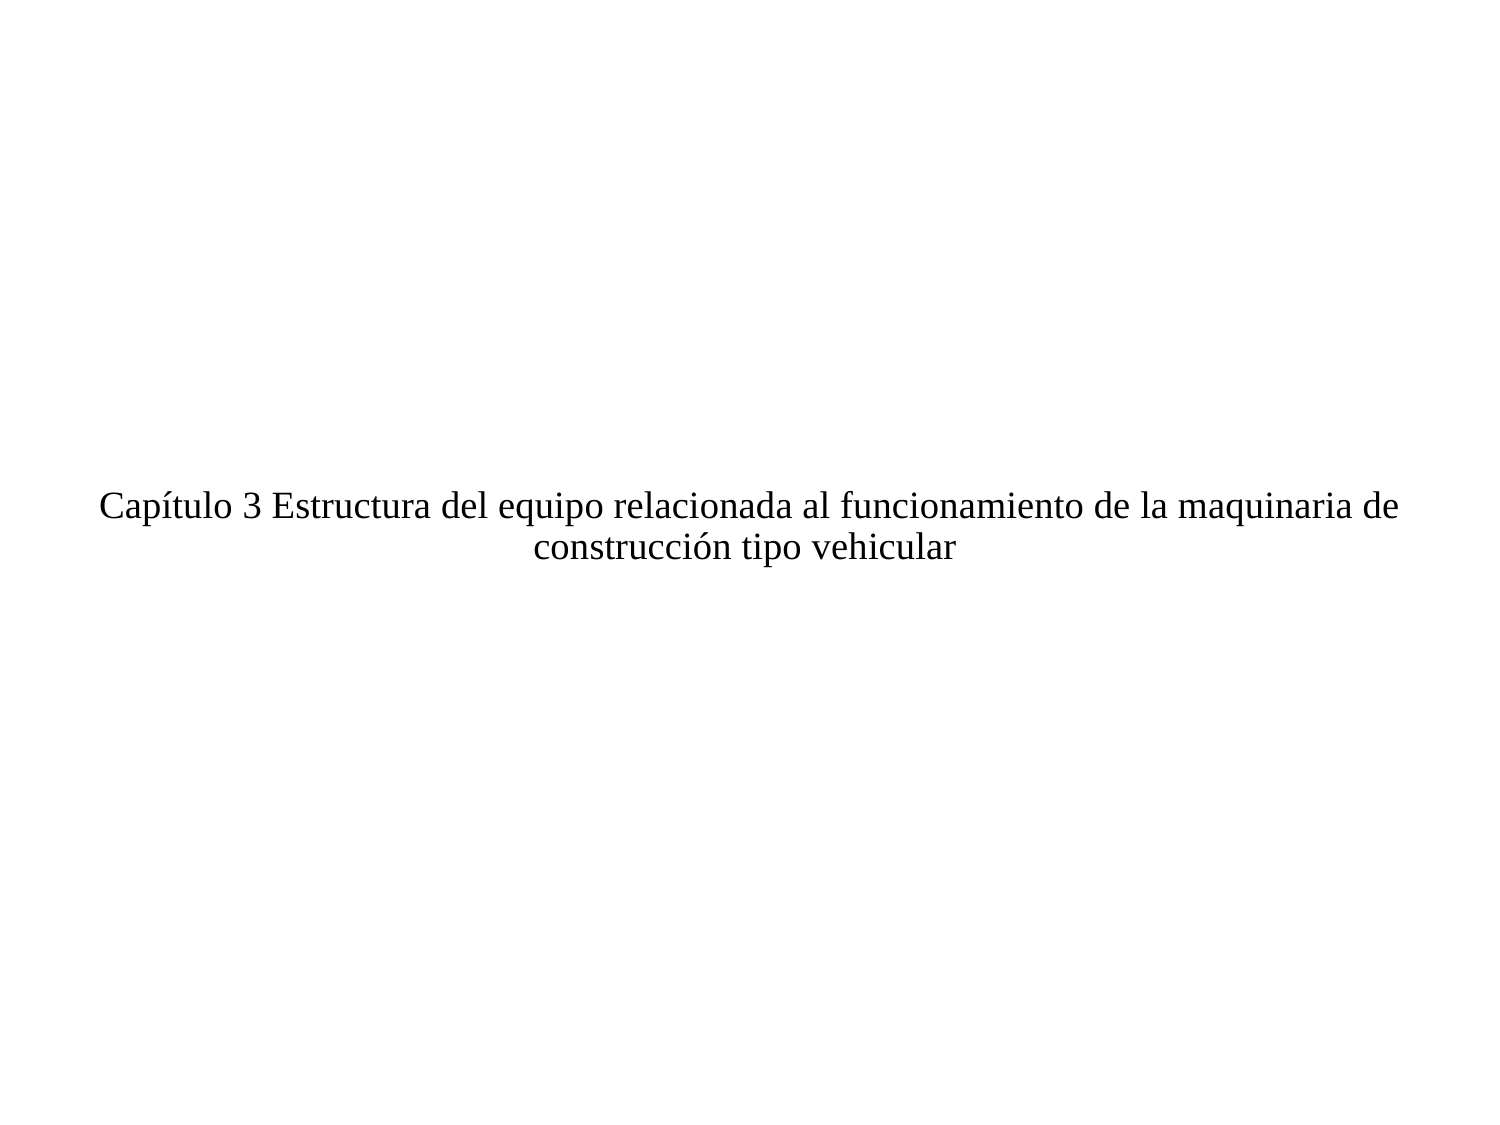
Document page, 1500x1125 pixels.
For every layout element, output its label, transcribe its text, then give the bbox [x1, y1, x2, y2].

title Capítulo 3 Estructura del equipo relacionada al funcionamiento de la maquinaria de construcción tipo vehicular [59, 477, 1441, 576]
